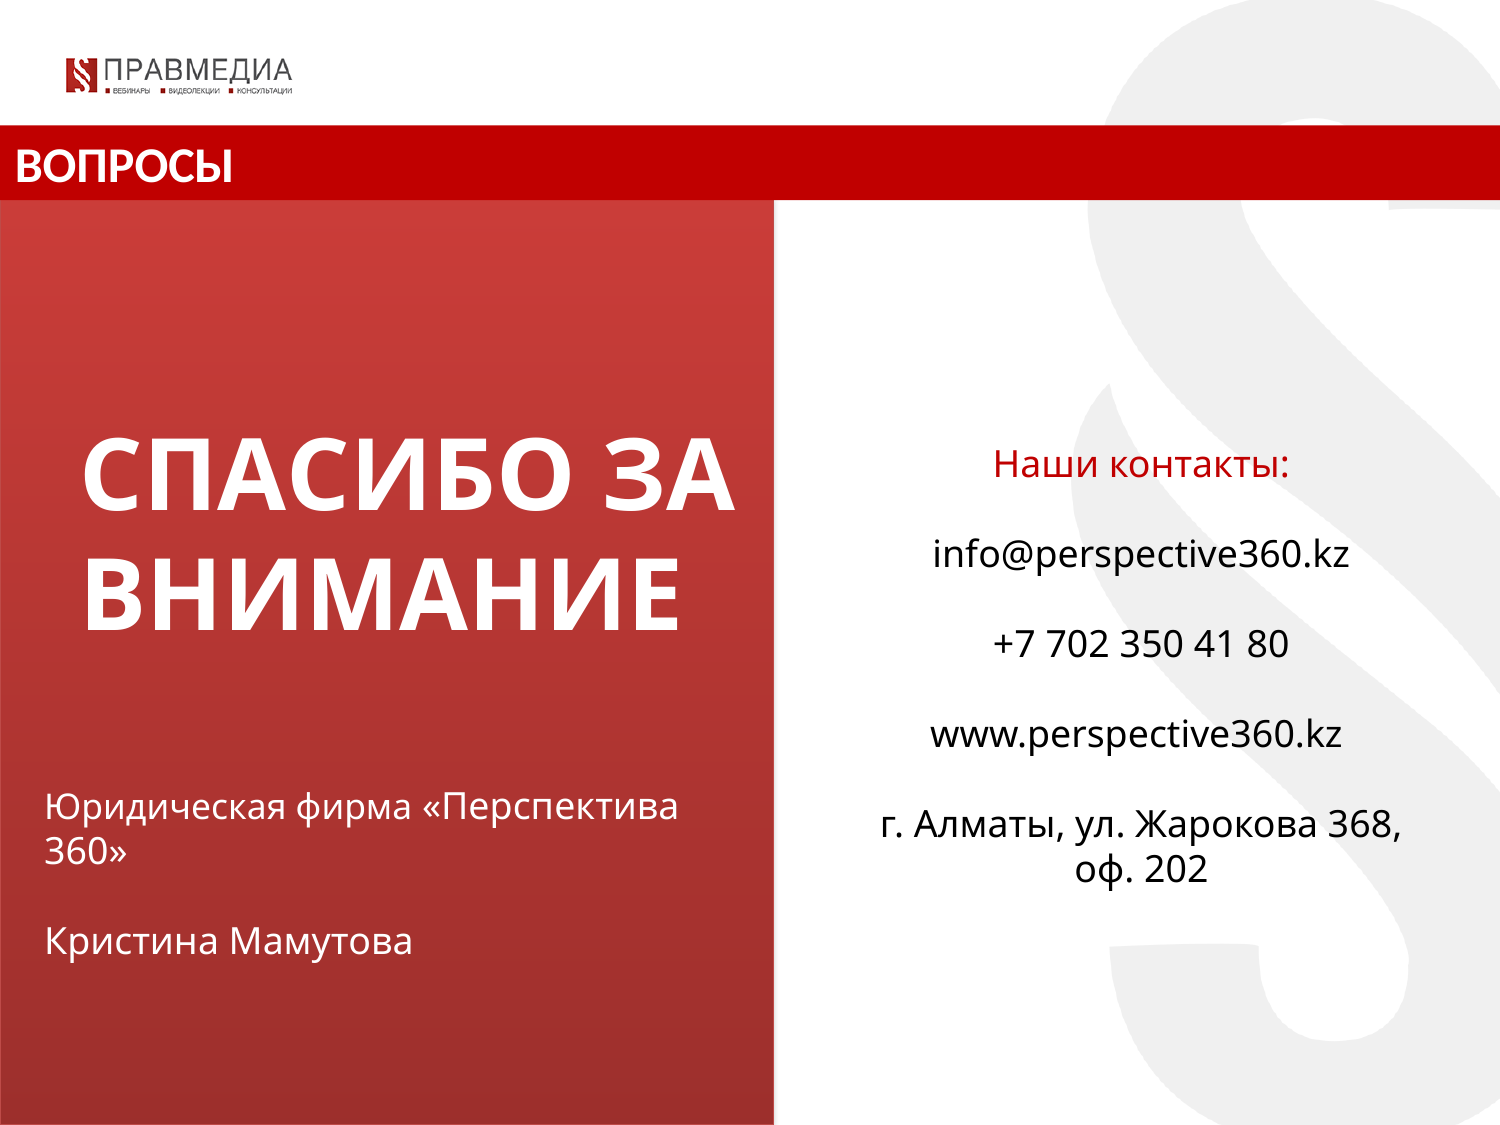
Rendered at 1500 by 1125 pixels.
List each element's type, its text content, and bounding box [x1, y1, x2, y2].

picture [0, 0, 1500, 125]
text_box Наши контакты: info@perspective360.kz +7 702 350 41 80 www.perspective360.kz г. Алматы, ул. Жарокова 368, оф. 202 [838, 432, 1445, 988]
text_box [0, 201, 774, 1125]
picture [774, 201, 1500, 1125]
text_box СПАСИБО ЗА ВНИМАНИЕ [64, 403, 786, 658]
text_box ВОПРОСЫ [0, 125, 1500, 201]
text_box Юридическая фирма «Перспектива 360» Кристина Мамутова [29, 775, 774, 970]
